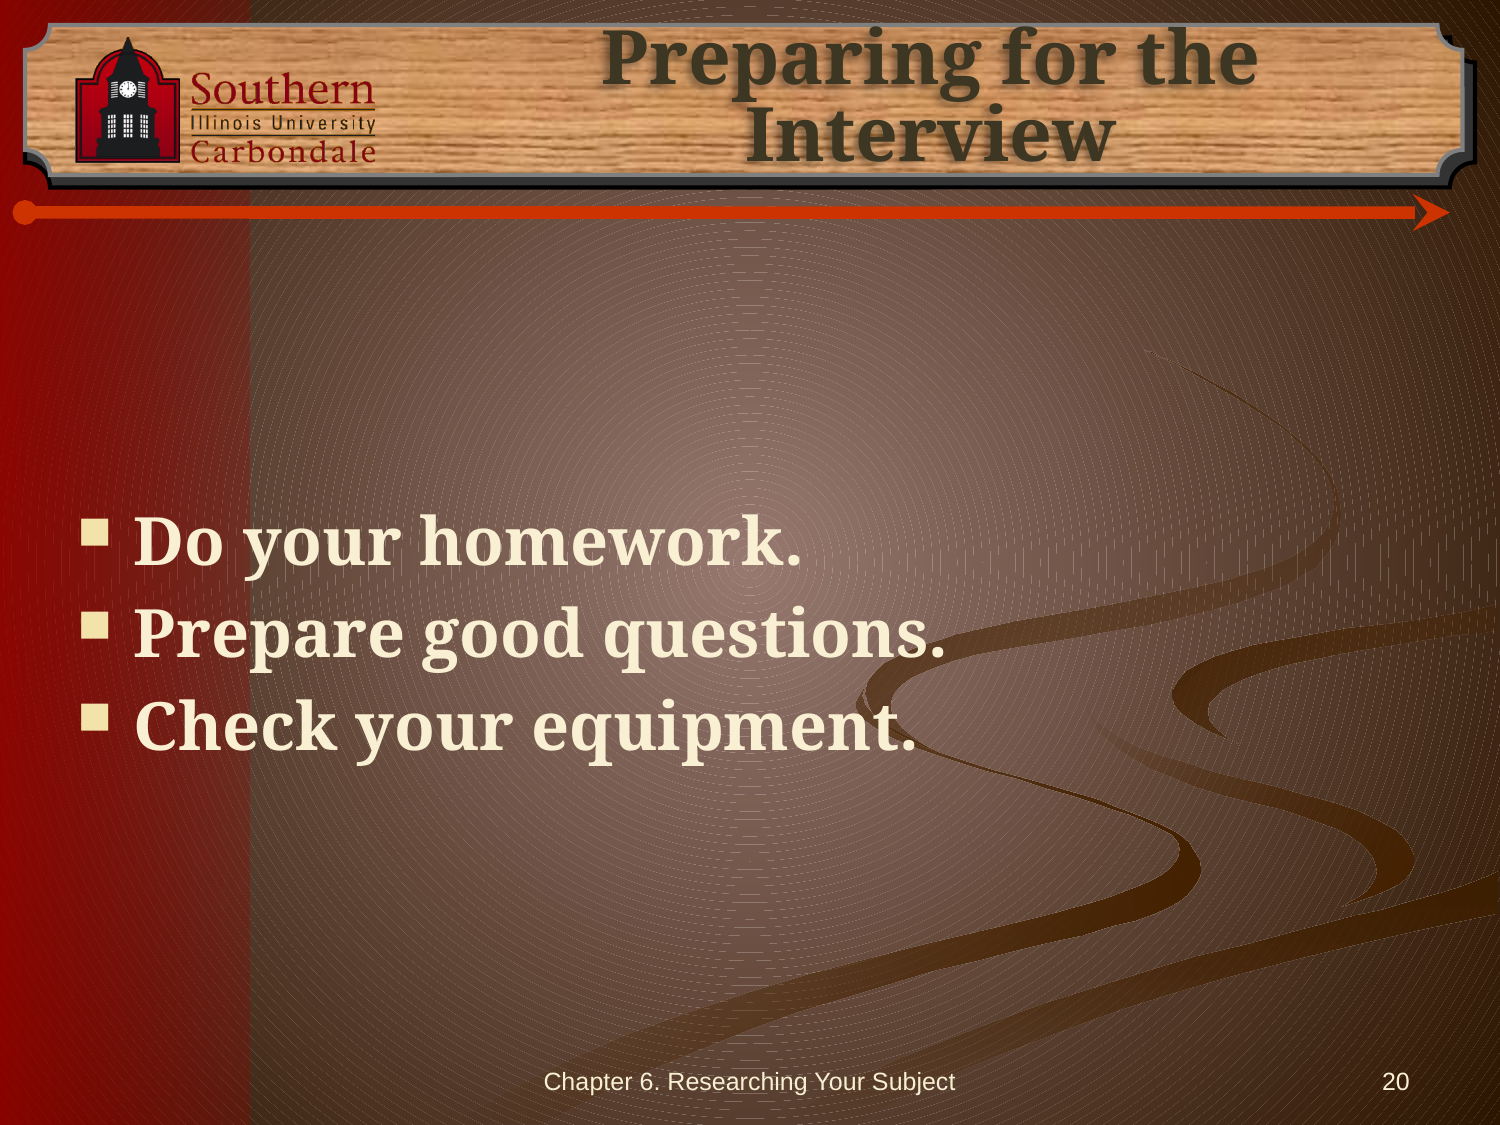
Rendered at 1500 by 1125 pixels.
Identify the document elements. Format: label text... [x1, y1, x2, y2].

footer Chapter 6. Researching Your Subject [462, 1049, 1038, 1104]
title Preparing for the Interview [399, 24, 1463, 176]
list Do your homework. Prepare good questions. Check your equipment. [62, 224, 1438, 1038]
slide_number 20 [1074, 1049, 1426, 1104]
picture [28, 28, 399, 172]
